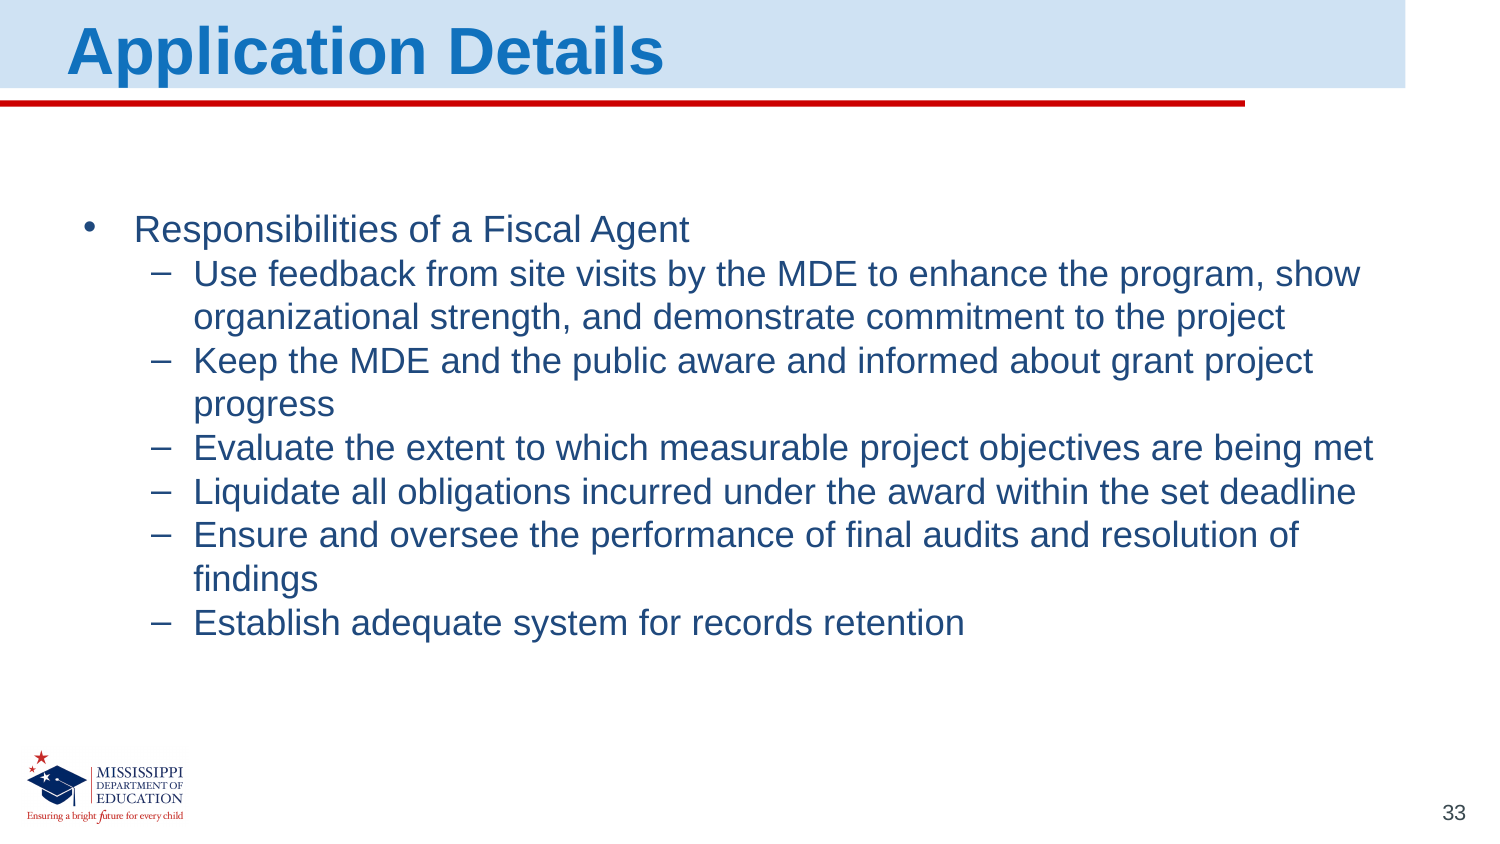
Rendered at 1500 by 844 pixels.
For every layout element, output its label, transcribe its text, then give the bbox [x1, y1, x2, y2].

list Responsibilities of a Fiscal Agent Use feedback from site visits by the MDE to enhance the program, show organizational strength, and demonstrate commitment to the project Keep the MDE and the public aware and informed about grant project progress Evaluate the extent to which measurable project objectives are being met Liquidate all obligations incurred under the award within the set deadline Ensure and oversee the performance of final audits and resolution of findings Establish adequate system for records retention [68, 189, 1429, 717]
list Application Details [51, 5, 1406, 80]
slide_number 33 [1391, 801, 1482, 841]
picture [21, 746, 189, 827]
